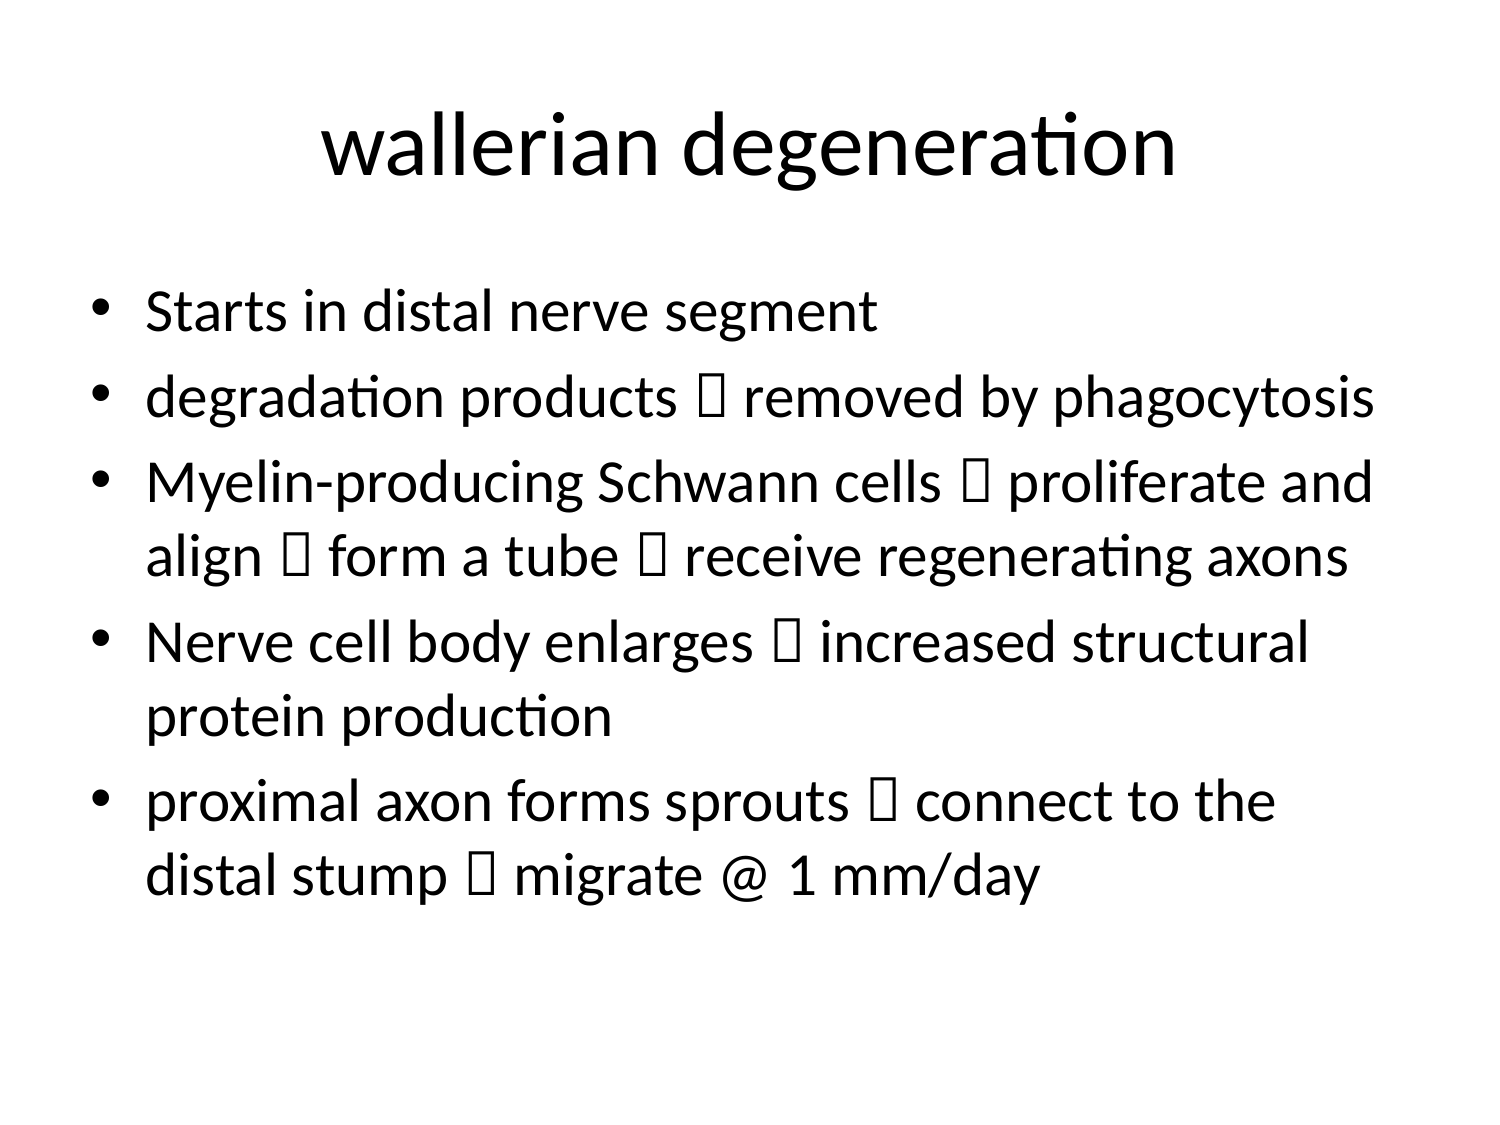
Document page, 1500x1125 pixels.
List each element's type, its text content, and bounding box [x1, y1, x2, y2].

list Starts in distal nerve segment degradation products  removed by phagocytosis Myelin-producing Schwann cells  proliferate and align  form a tube  receive regenerating axons Nerve cell body enlarges  increased structural protein production proximal axon forms sprouts  connect to the distal stump  migrate @ 1 mm/day [75, 262, 1425, 1005]
title wallerian degeneration [75, 45, 1425, 233]
